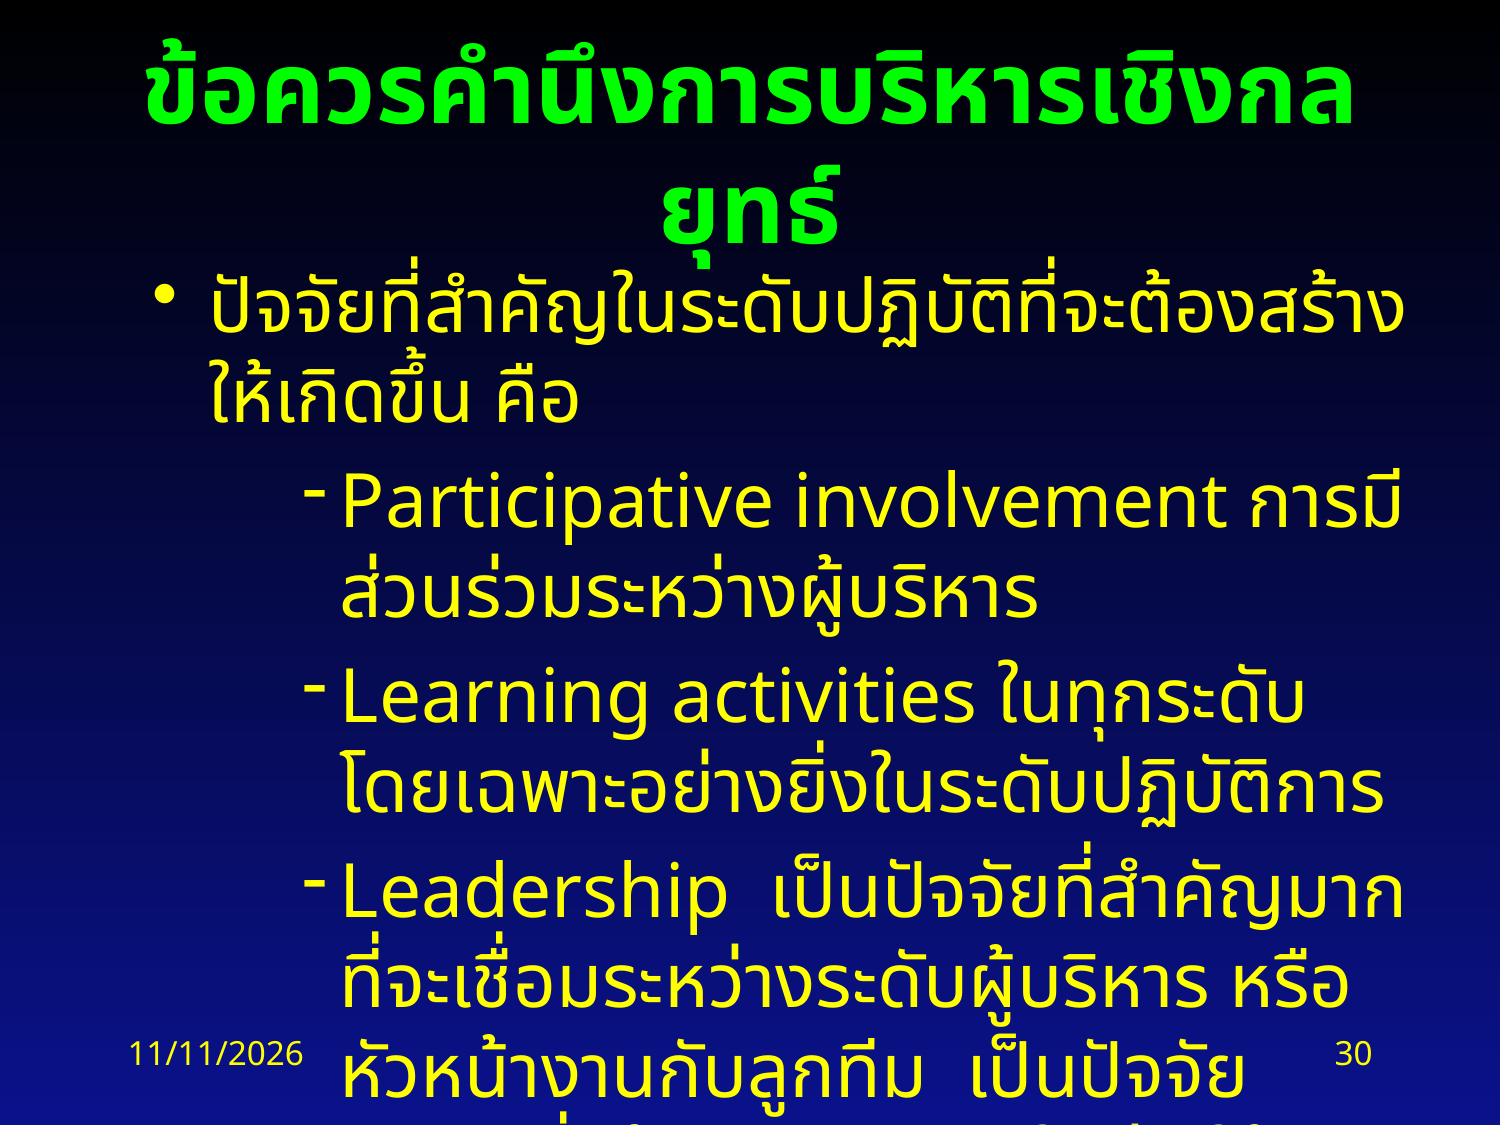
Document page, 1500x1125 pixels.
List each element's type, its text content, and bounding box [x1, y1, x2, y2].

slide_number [112, 1024, 426, 1101]
title ข้อควรคำนึงการบริหารเชิงกลยุทธ์ [112, 49, 1388, 238]
list ปัจจัยที่สำคัญในระดับปฏิบัติที่จะต้องสร้างให้เกิดขึ้น คือ Participative involvement การมีส่วนร่วมระหว่างผู้บริหาร Learning activities ในทุกระดับ โดยเฉพาะอย่างยิ่งในระดับปฏิบัติการ Leadership เป็นปัจจัยที่สำคัญมากที่จะเชื่อมระหว่างระดับผู้บริหาร หรือหัวหน้างานกับลูกทีม เป็นปัจจัยสำคัญที่สร้างวัฒนธรรมใหม่ๆ ให้กับองค์กร [137, 249, 1426, 1001]
slide_number 30 [1074, 1024, 1388, 1101]
